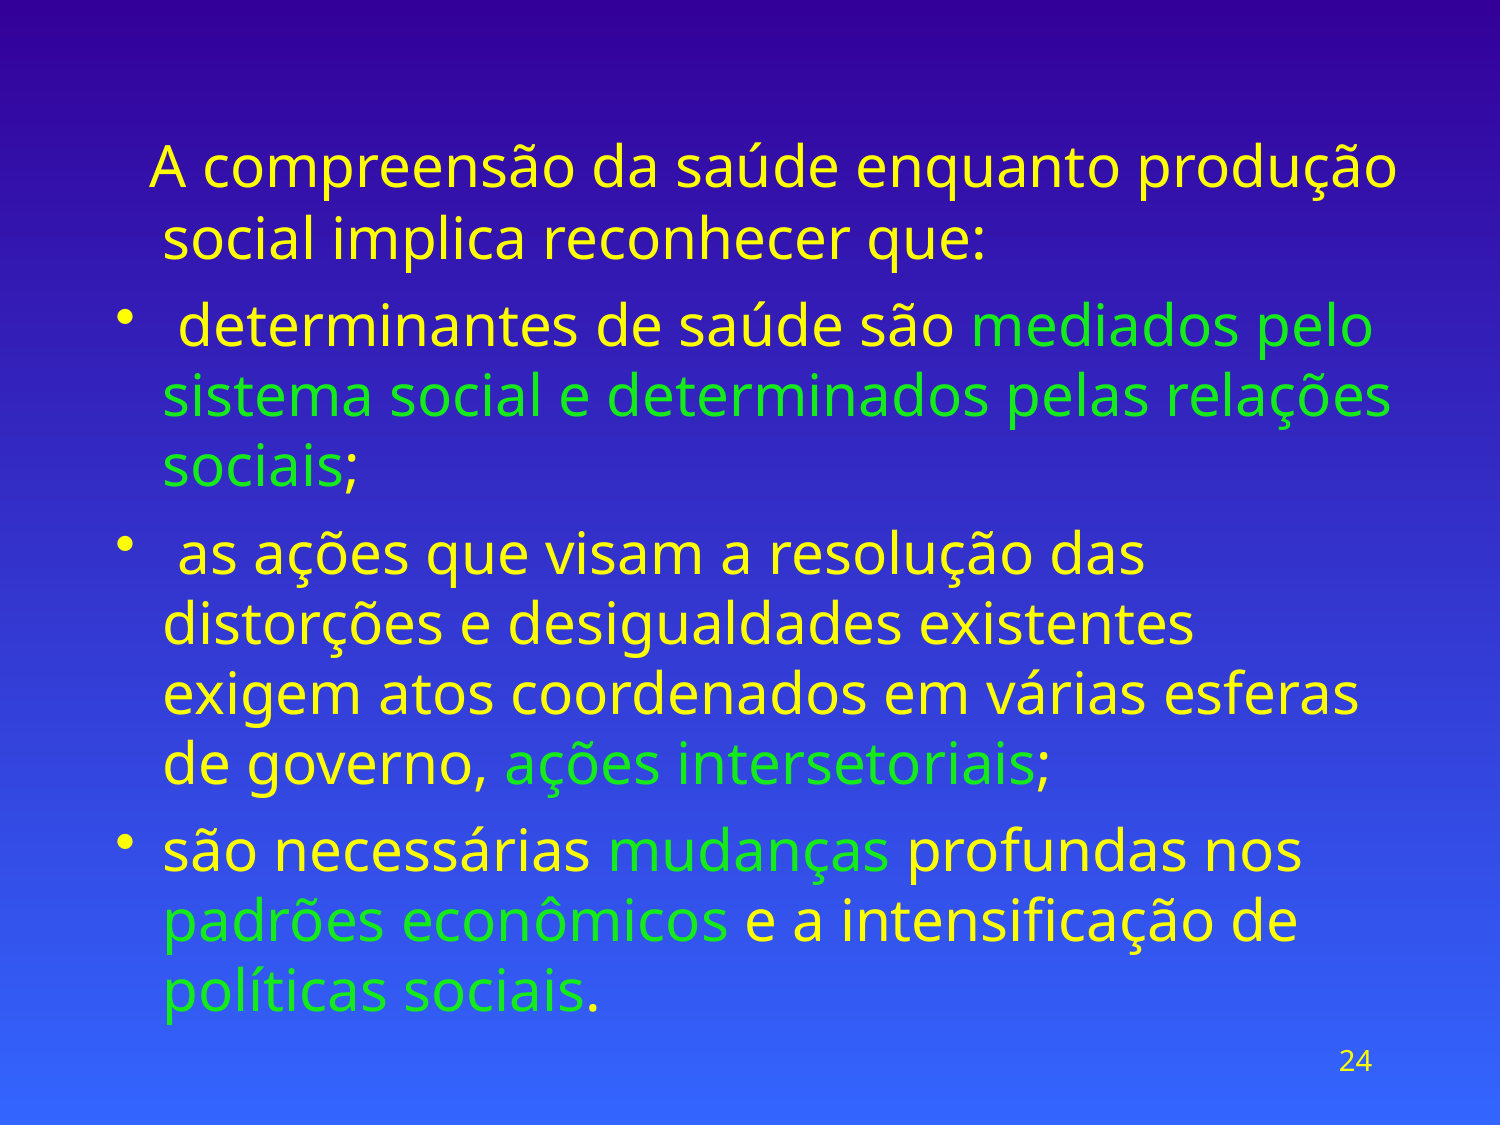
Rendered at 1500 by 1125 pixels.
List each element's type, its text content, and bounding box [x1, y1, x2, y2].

list A compreensão da saúde enquanto produção social implica reconhecer que: determinantes de saúde são mediados pelo sistema social e determinados pelas relações sociais; as ações que visam a resolução das distorções e desigualdades existentes exigem atos coordenados em várias esferas de governo, ações intersetoriais; são necessárias mudanças profundas nos padrões econômicos e a intensificação de políticas sociais. [100, 113, 1426, 989]
slide_number 24 [1074, 1025, 1388, 1100]
